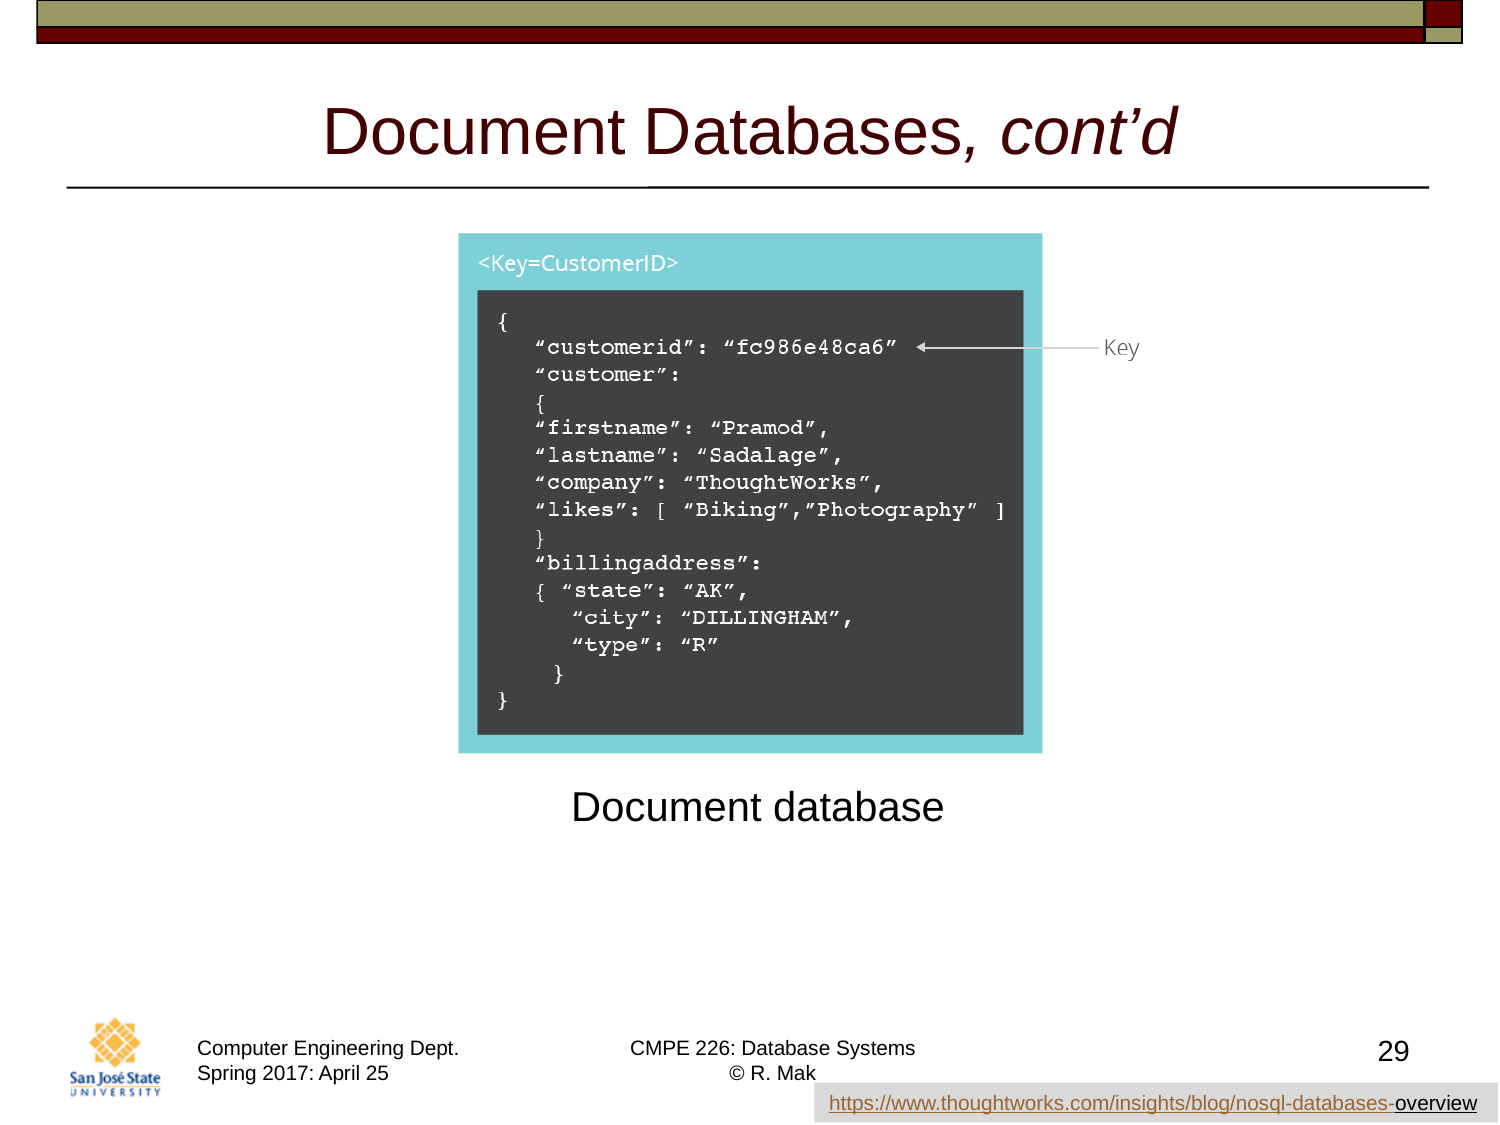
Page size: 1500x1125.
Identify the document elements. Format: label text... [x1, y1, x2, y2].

picture [0, 232, 1500, 754]
slide_number 29 [1112, 1025, 1425, 1082]
text_box https://www.thoughtworks.com/insights/blog/nosql-databases-overview [814, 1082, 1498, 1123]
title Document Databases, cont’d [75, 67, 1425, 175]
text_box Document database [556, 772, 961, 838]
picture [60, 1012, 166, 1112]
